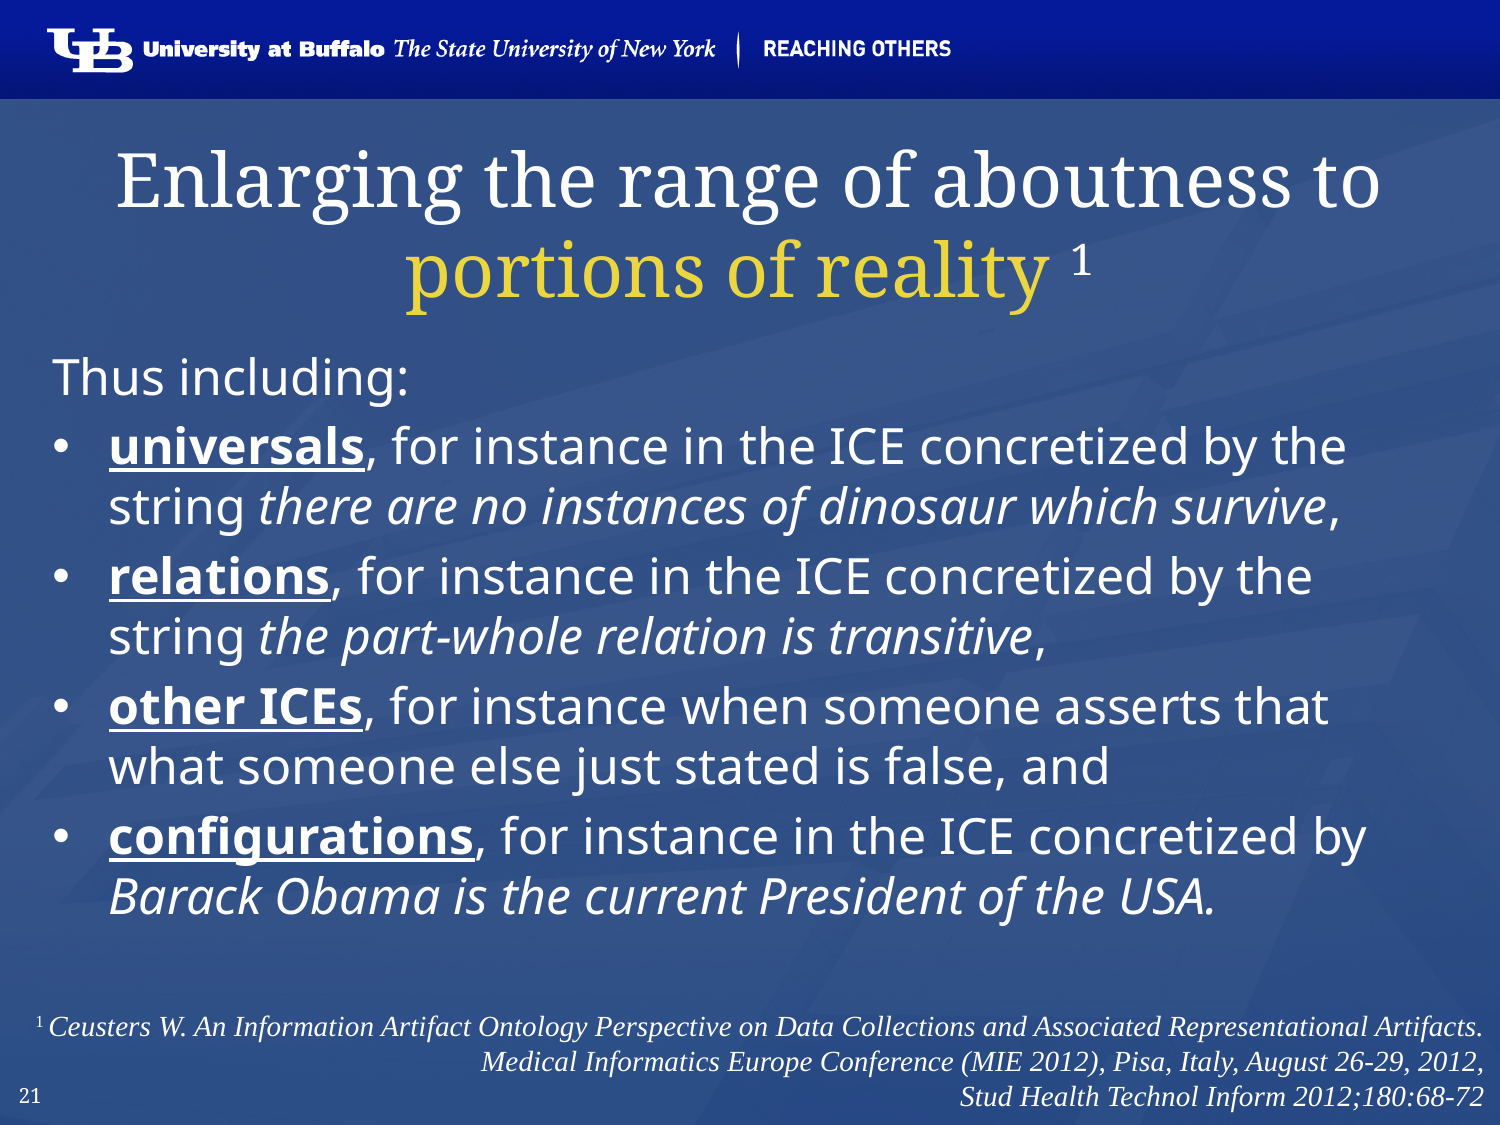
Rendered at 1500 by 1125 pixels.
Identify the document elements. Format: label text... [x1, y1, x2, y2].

text_box 1 Ceusters W. An Information Artifact Ontology Perspective on Data Collections and Associated Representational Artifacts. Medical Informatics Europe Conference (MIE 2012), Pisa, Italy, August 26-29, 2012, Stud Health Technol Inform 2012;180:68-72 [0, 999, 1500, 1120]
title Enlarging the range of aboutness to portions of reality 1 [37, 125, 1463, 250]
list Thus including: universals, for instance in the ICE concretized by the string there are no instances of dinosaur which survive, relations, for instance in the ICE concretized by the string the part-whole relation is transitive, other ICEs, for instance when someone asserts that what someone else just stated is false, and configurations, for instance in the ICE concretized by Barack Obama is the current President of the USA. [37, 337, 1463, 999]
picture [0, 0, 1500, 99]
